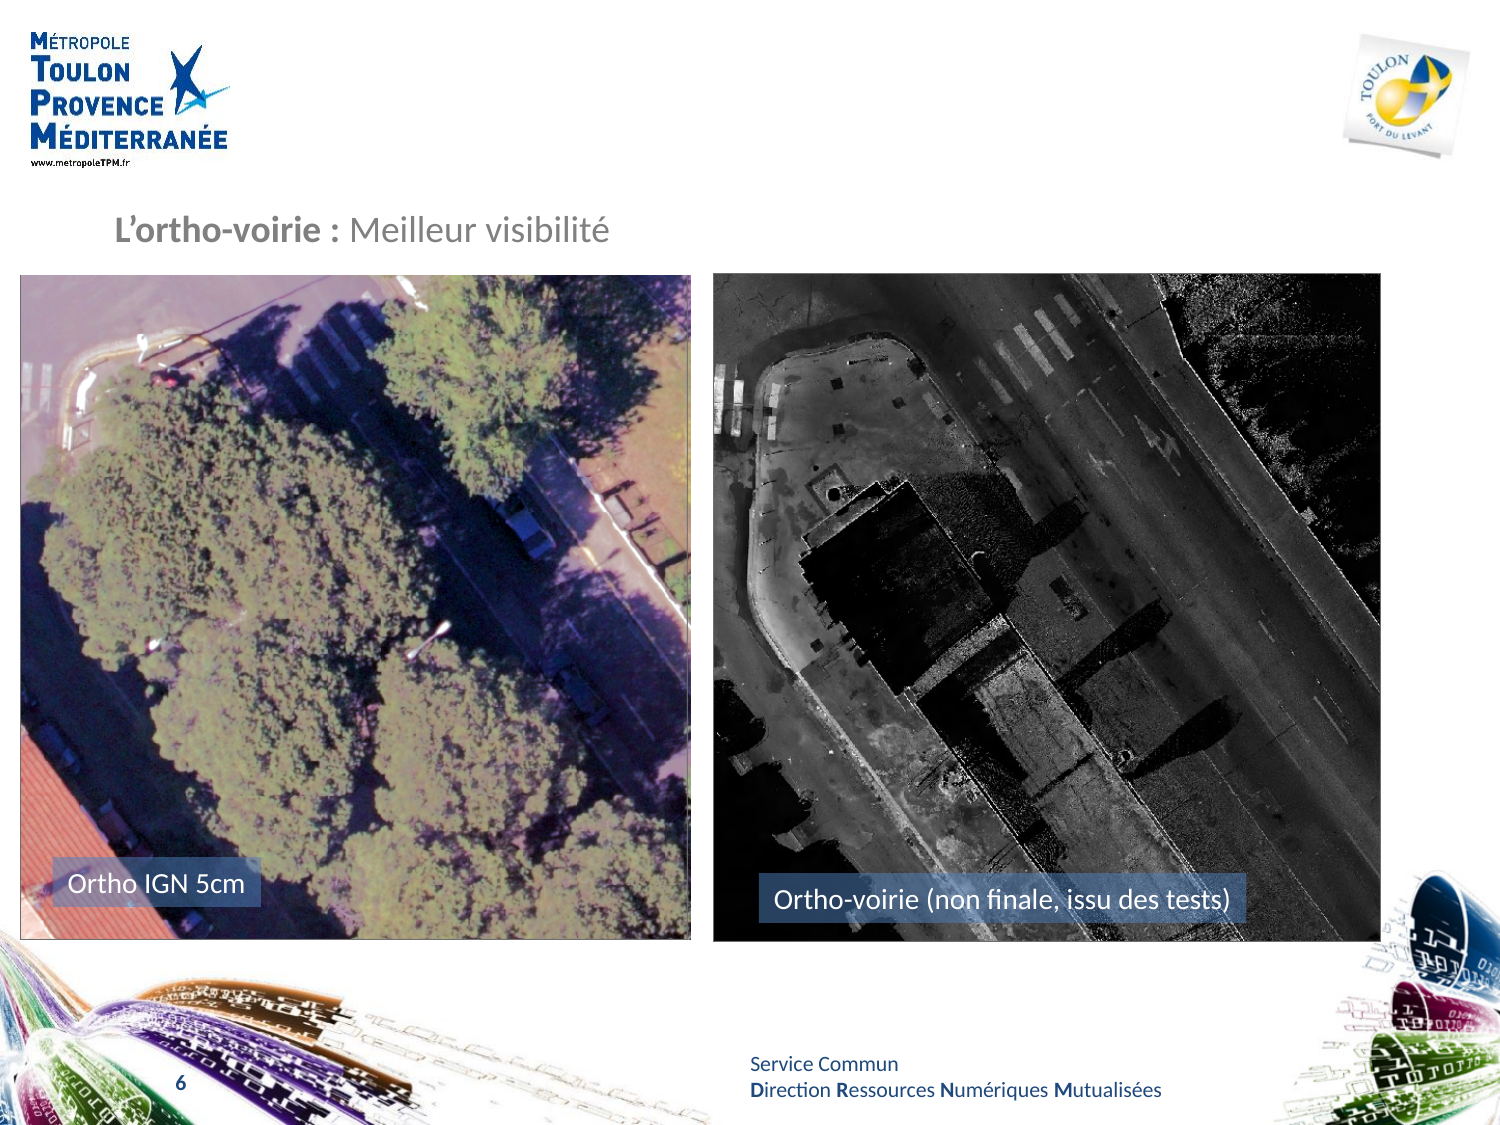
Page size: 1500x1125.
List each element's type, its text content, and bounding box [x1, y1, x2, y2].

picture [0, 273, 1500, 1125]
text_box L’ortho-voirie : Meilleur visibilité [100, 197, 1471, 261]
picture [31, 32, 230, 168]
slide_number 6 [5, 1051, 356, 1112]
footer Service Commun Direction Ressources Numériques Mutualisées [735, 1045, 1211, 1106]
picture [1326, 16, 1483, 173]
